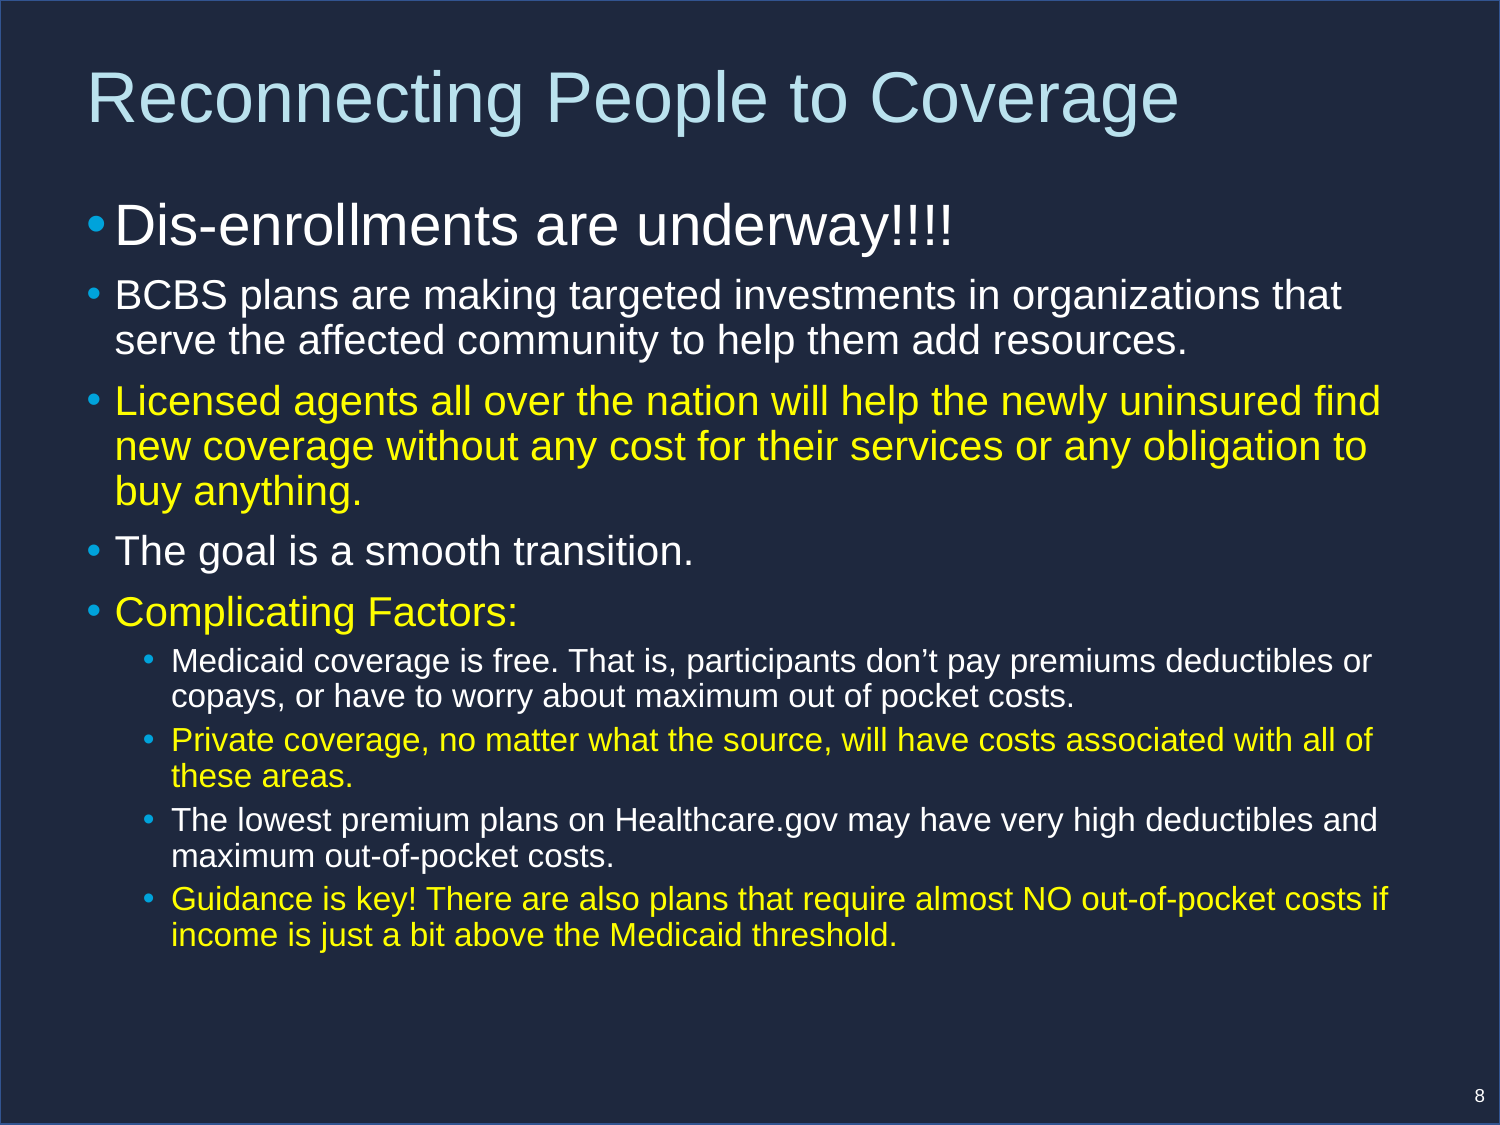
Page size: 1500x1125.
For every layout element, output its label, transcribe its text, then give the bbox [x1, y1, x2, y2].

list Dis-enrollments are underway!!!! BCBS plans are making targeted investments in organizations that serve the affected community to help them add resources. Licensed agents all over the nation will help the newly uninsured find new coverage without any cost for their services or any obligation to buy anything. The goal is a smooth transition. Complicating Factors: Medicaid coverage is free. That is, participants don’t pay premiums deductibles or copays, or have to worry about maximum out of pocket costs. Private coverage, no matter what the source, will have costs associated with all of these areas. The lowest premium plans on Healthcare.gov may have very high deductibles and maximum out-of-pocket costs. Guidance is key! There are also plans that require almost NO out-of-pocket costs if income is just a bit above the Medicaid threshold. [71, 187, 1422, 1075]
title Reconnecting People to Coverage [71, 43, 1422, 156]
slide_number 8 [1162, 1064, 1500, 1125]
